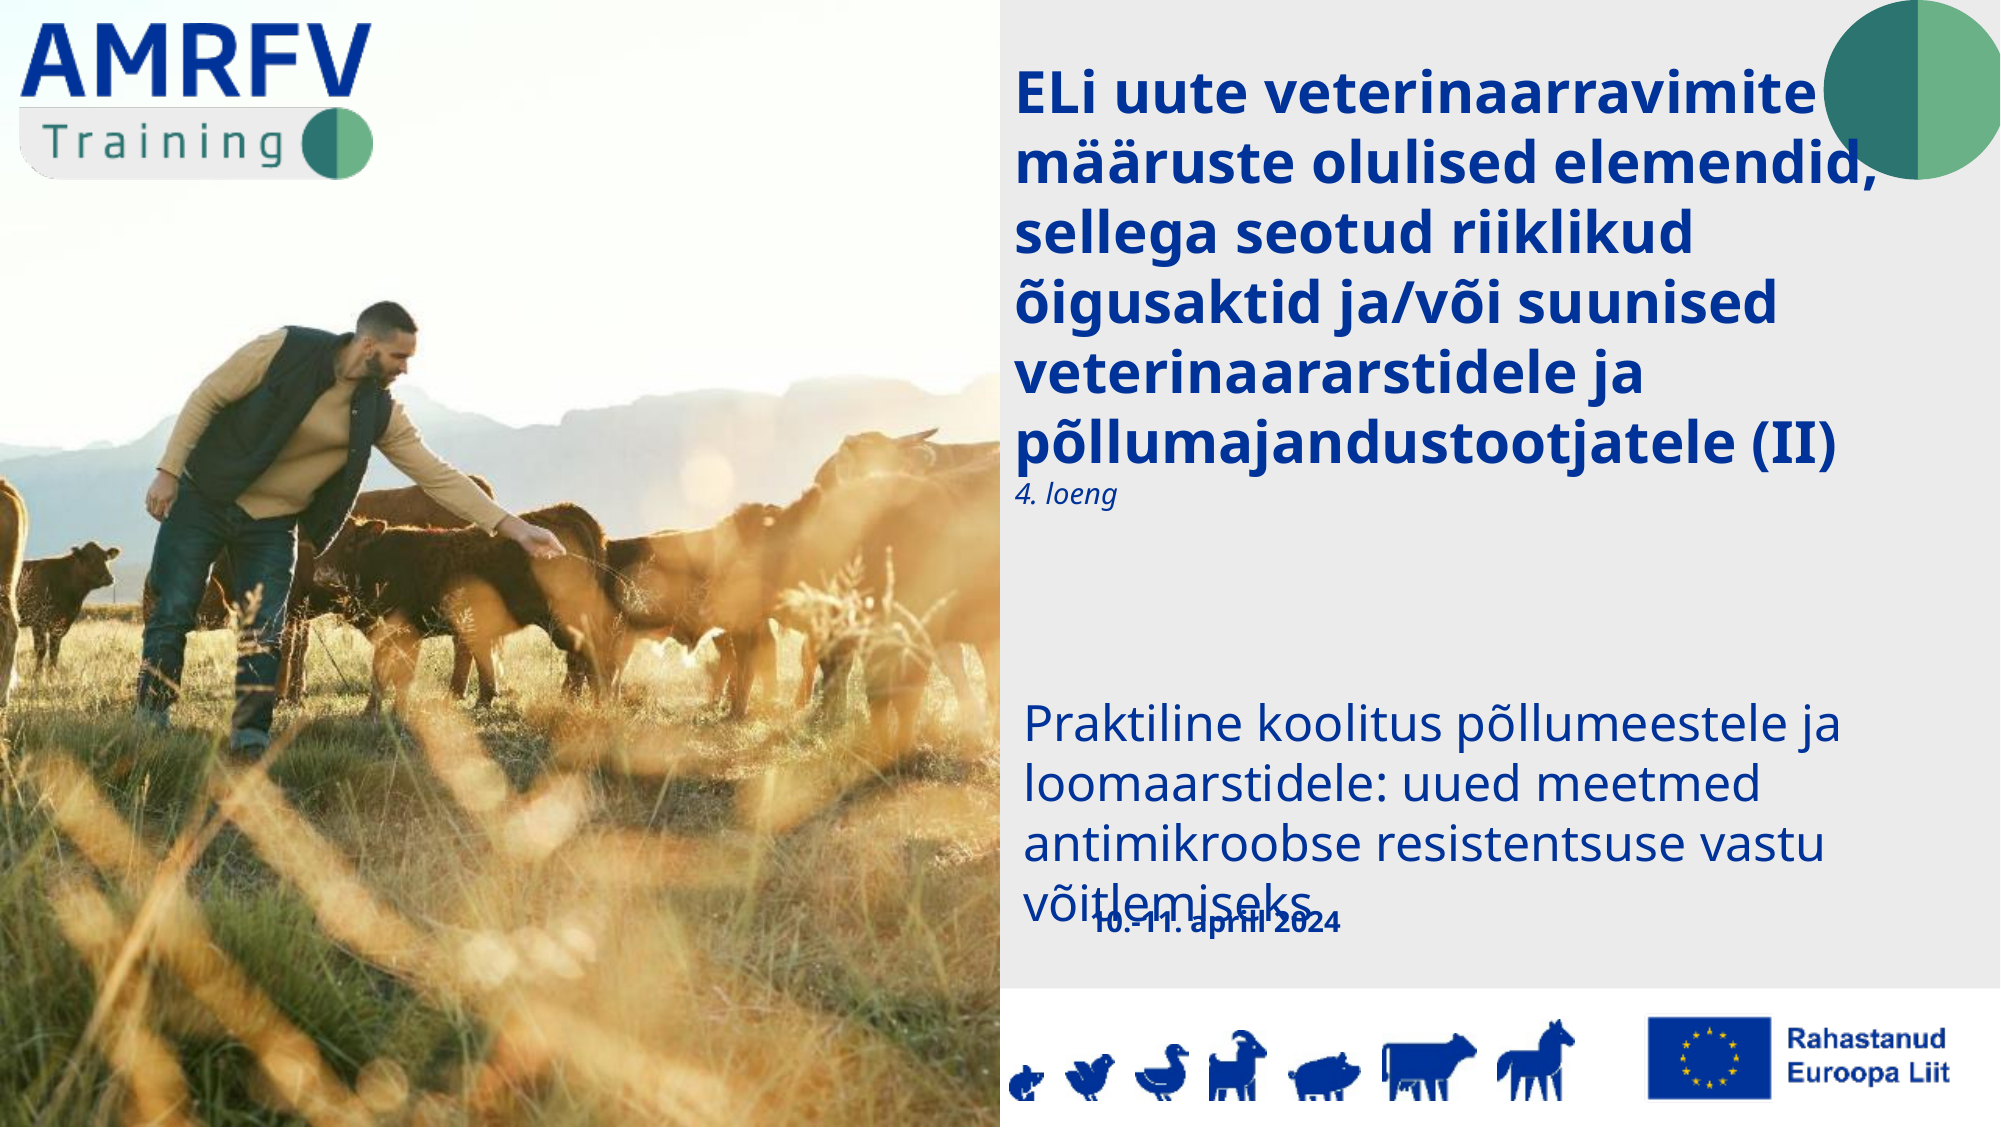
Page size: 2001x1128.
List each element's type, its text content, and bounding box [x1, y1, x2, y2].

picture [1642, 1011, 1967, 1106]
picture [0, 0, 1000, 1127]
picture [1497, 1019, 1575, 1101]
picture [1135, 1044, 1189, 1101]
list ELi uute veterinaarravimite määruste olulised elemendid, sellega seotud riiklikud õigusaktid ja/või suunised veterinaararstidele ja põllumajandustootjatele (II) 4. loeng [999, 47, 1998, 573]
text_box Praktiline koolitus põllumeestele ja loomaarstidele: uued meetmed antimikroobse resistentsuse vastu võitlemiseks [1008, 683, 2000, 999]
picture [1288, 1052, 1361, 1101]
picture [1065, 1054, 1115, 1101]
picture [1209, 1030, 1267, 1101]
picture [1009, 1065, 1044, 1101]
picture [1382, 1033, 1477, 1101]
text_box 10.-11. aprill 2024 [1074, 895, 1563, 957]
